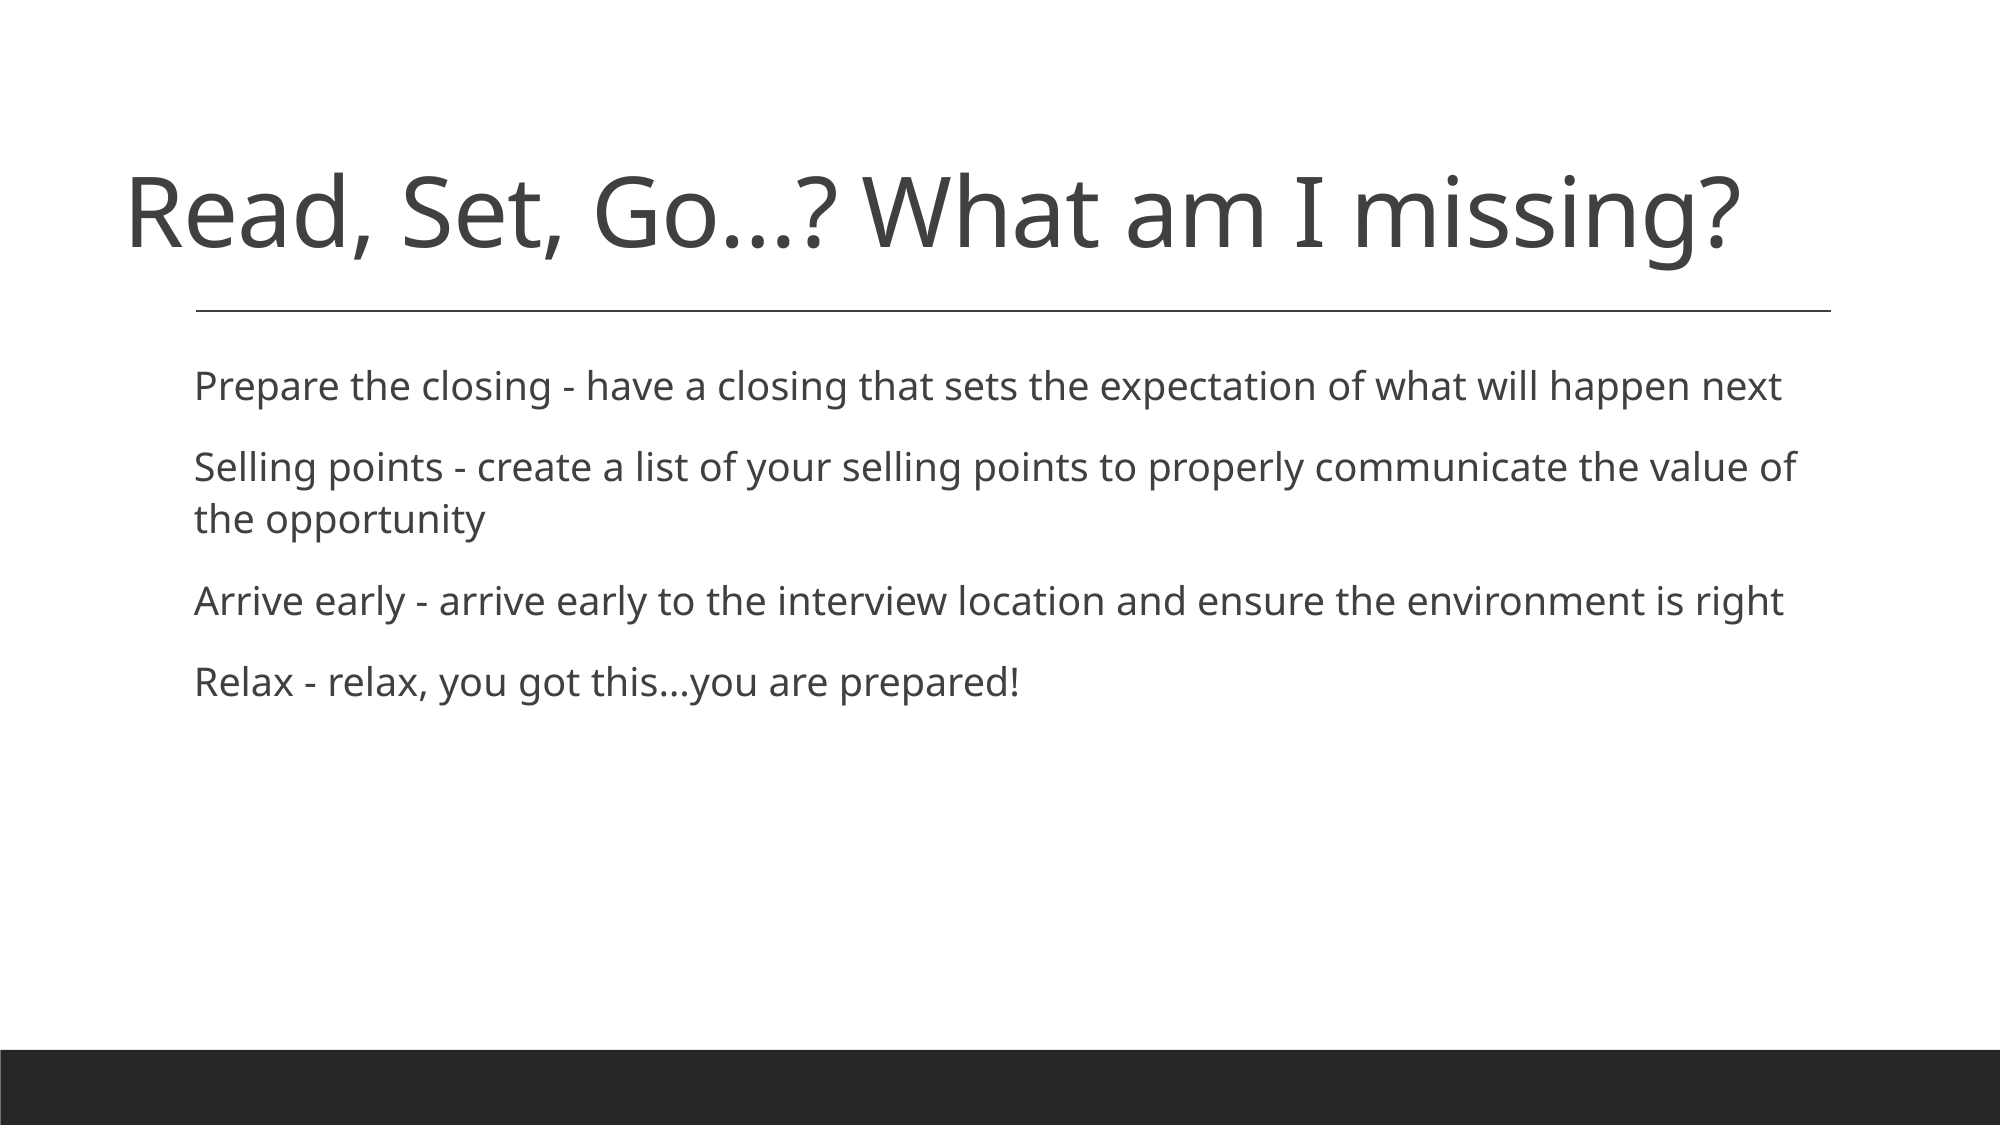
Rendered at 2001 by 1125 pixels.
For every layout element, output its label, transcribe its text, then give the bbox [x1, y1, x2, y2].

text_box Prepare the closing - have a closing that sets the expectation of what will happen next Selling points - create a list of your selling points to properly communicate the value of the opportunity Arrive early - arrive early to the interview location and ensure the environment is right Relax - relax, you got this…you are prepared! [178, 348, 1834, 1016]
title Read, Set, Go…? What am I missing? [108, 47, 1902, 277]
